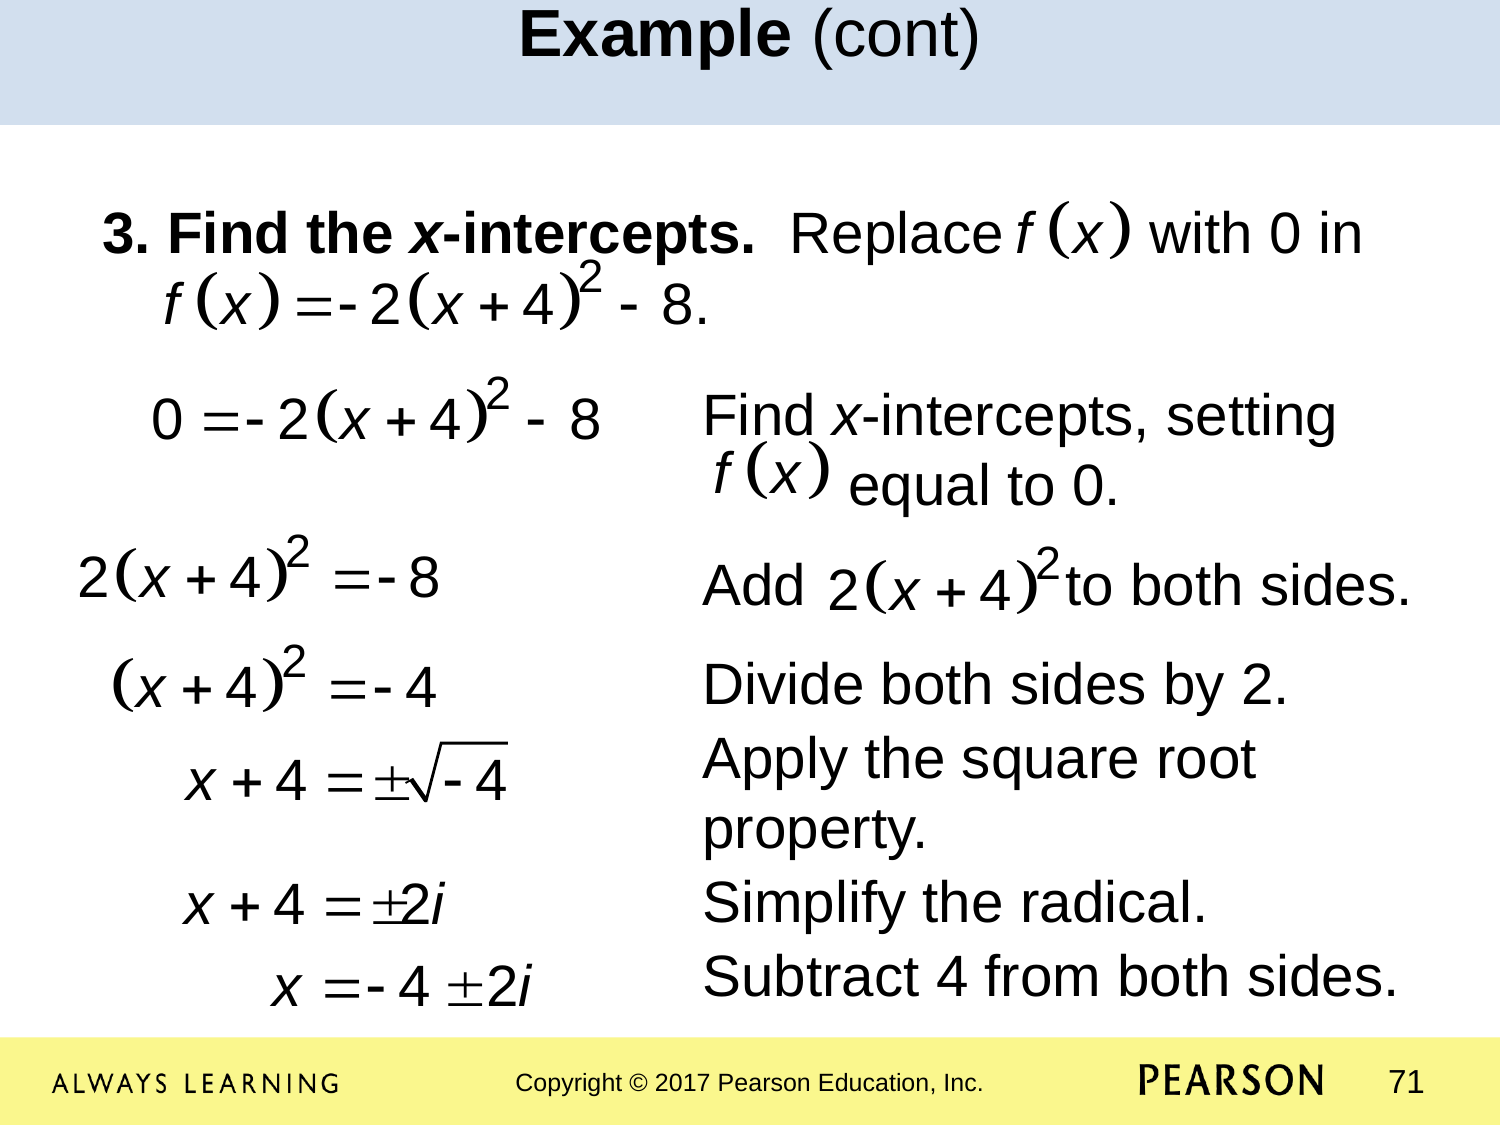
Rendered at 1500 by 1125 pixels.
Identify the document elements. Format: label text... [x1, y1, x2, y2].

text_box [179, 876, 453, 929]
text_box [266, 957, 541, 1011]
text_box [1013, 197, 1131, 282]
list 3. Find the x-intercepts. Replace with 0 in Find x-intercepts, setting equal to 0. Add to both sides. Divide both sides by 2. Apply the square root property. Simplify the radical. Subtract 4 from both sides. [87, 187, 1440, 1000]
picture [51, 1072, 338, 1094]
picture [1137, 1062, 1325, 1097]
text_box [712, 437, 830, 522]
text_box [109, 634, 442, 732]
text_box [149, 366, 605, 463]
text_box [74, 524, 444, 622]
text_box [162, 249, 711, 353]
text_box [824, 537, 1063, 634]
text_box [180, 737, 513, 807]
